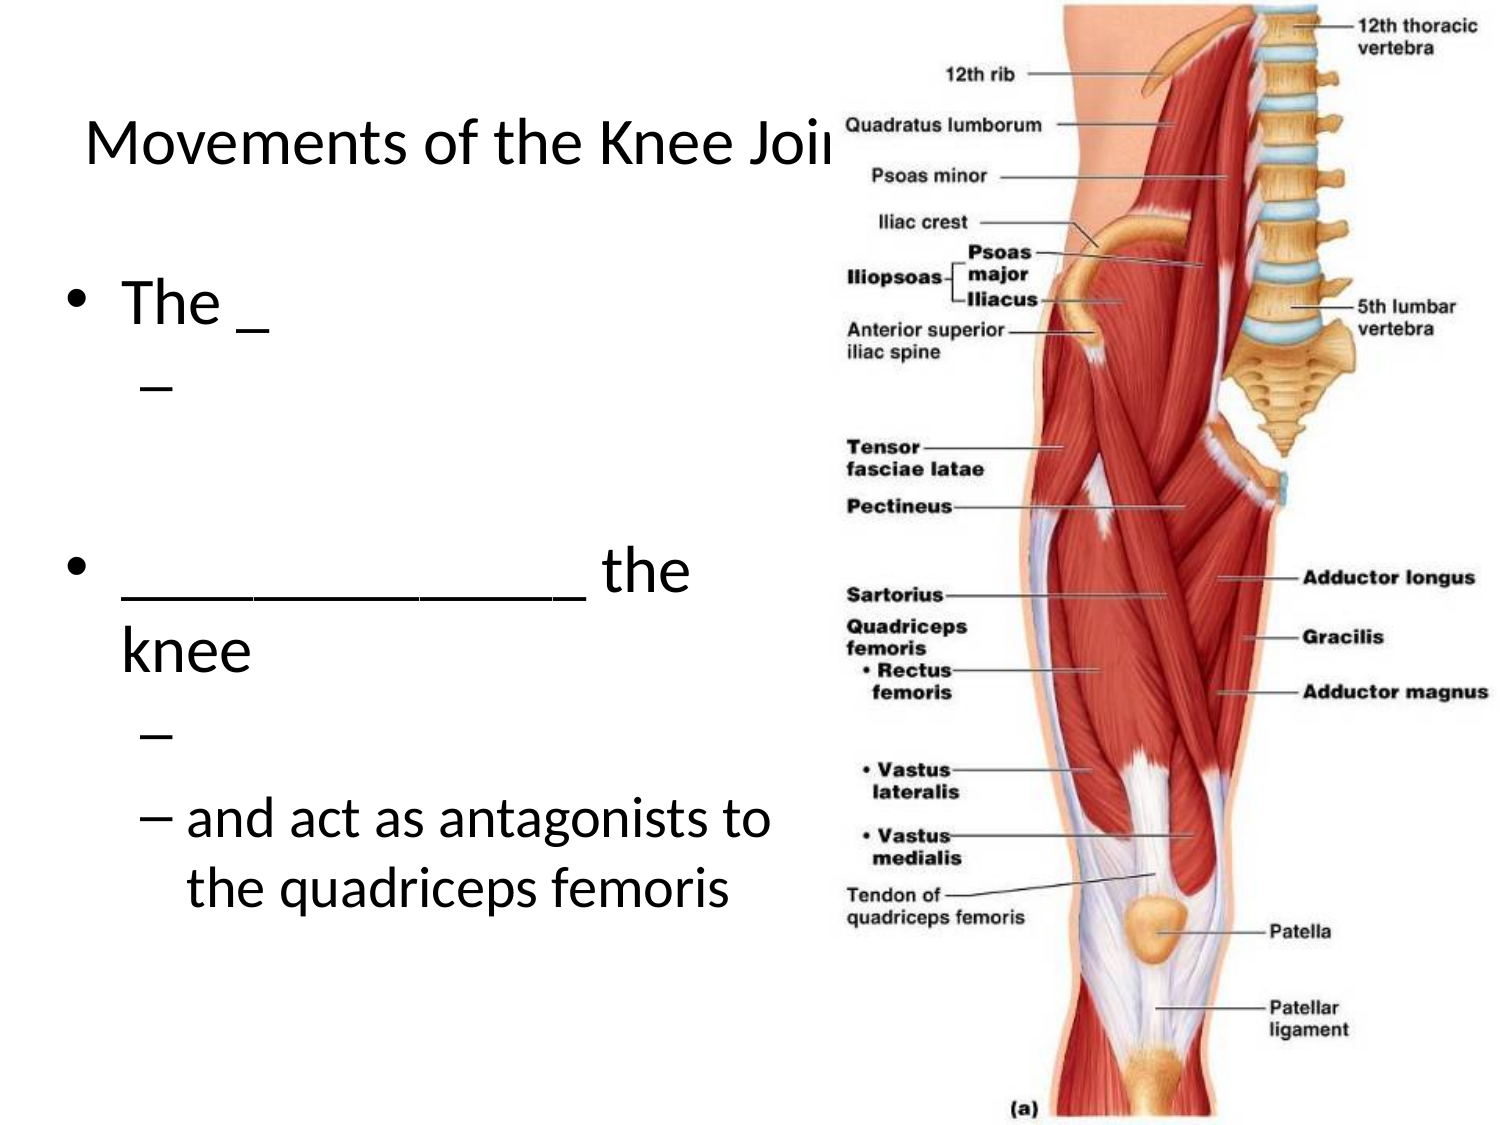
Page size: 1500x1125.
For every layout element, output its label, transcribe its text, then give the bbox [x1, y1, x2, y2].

title Movements of the Knee Joint [50, 75, 825, 200]
list The _ ______________ the knee and act as antagonists to the quadriceps femoris [50, 249, 825, 1075]
picture [830, 0, 1500, 1125]
